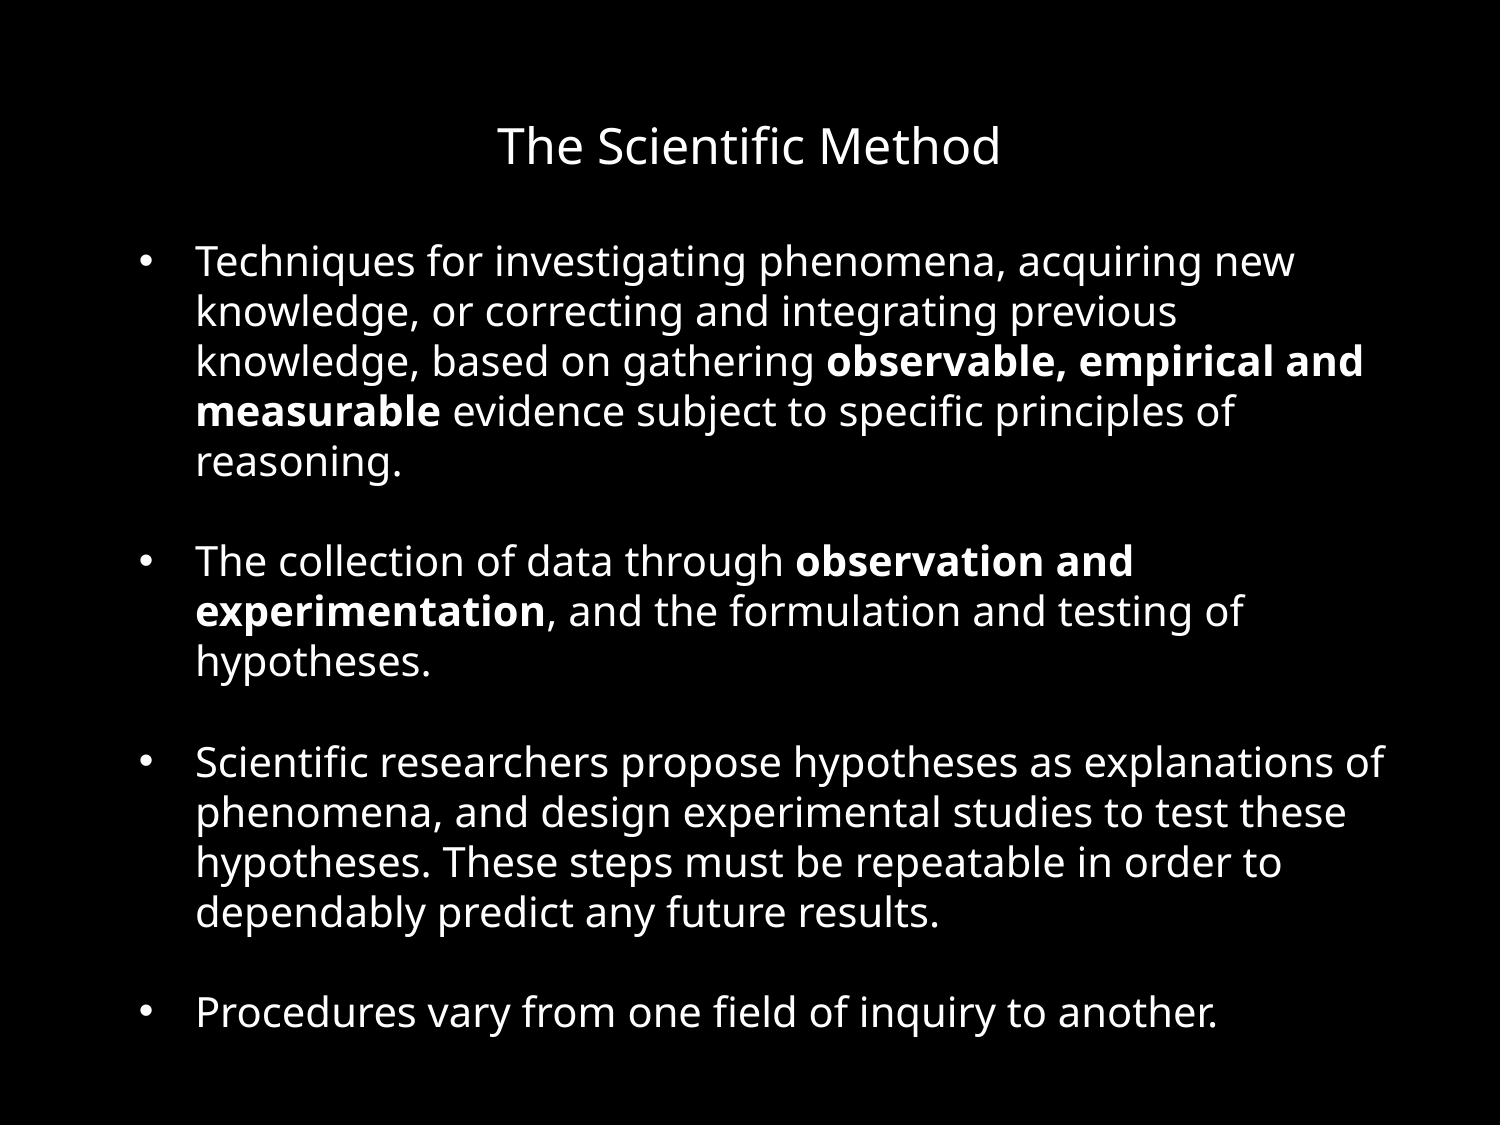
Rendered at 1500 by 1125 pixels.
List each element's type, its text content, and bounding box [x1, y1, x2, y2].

text_box Techniques for investigating phenomena, acquiring new knowledge, or correcting and integrating previous knowledge, based on gathering observable, empirical and measurable evidence subject to specific principles of reasoning. The collection of data through observation and experimentation, and the formulation and testing of hypotheses. Scientific researchers propose hypotheses as explanations of phenomena, and design experimental studies to test these hypotheses. These steps must be repeatable in order to dependably predict any future results. Procedures vary from one field of inquiry to another. [123, 227, 1402, 1043]
title The Scientific Method [0, 88, 1500, 201]
